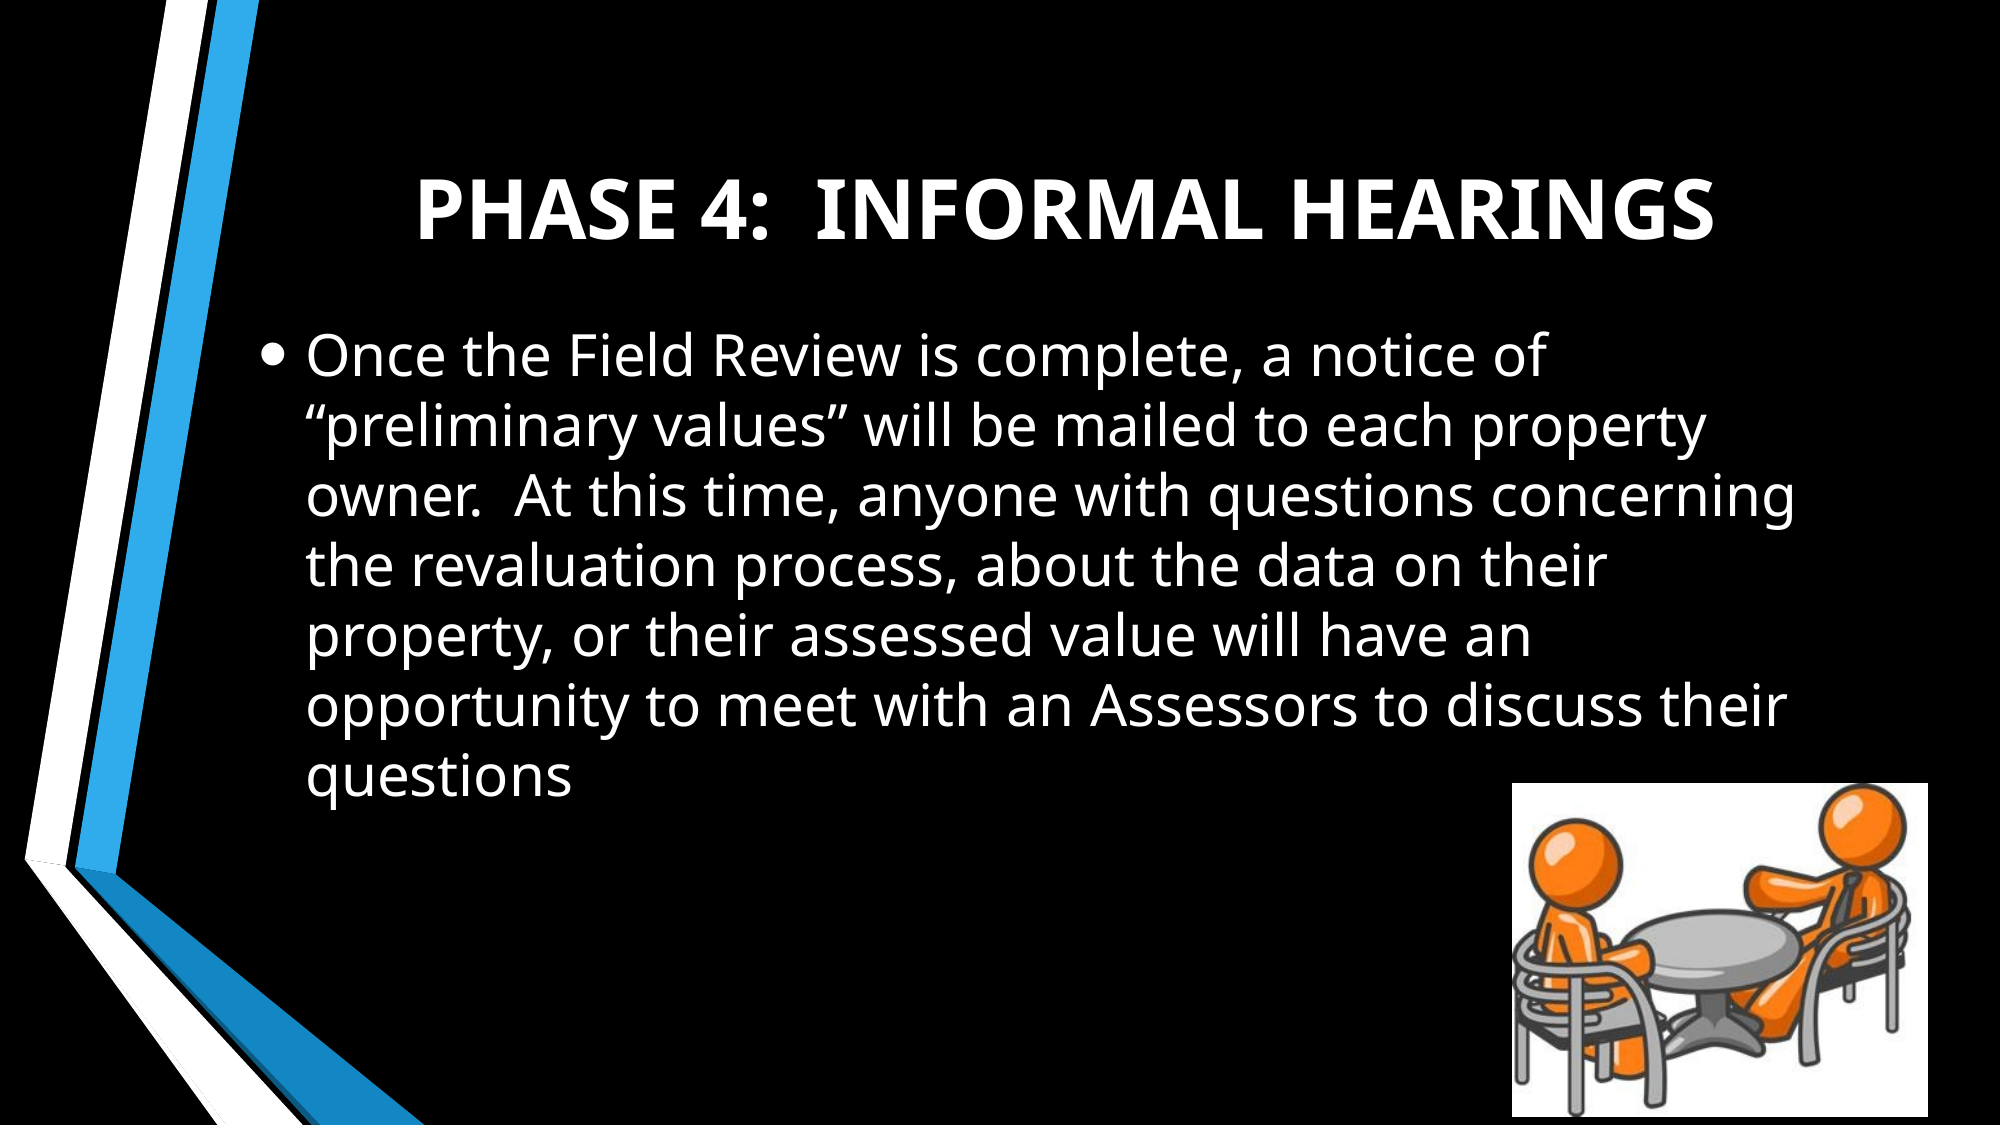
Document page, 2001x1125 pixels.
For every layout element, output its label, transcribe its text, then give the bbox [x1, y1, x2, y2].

list Once the Field Review is complete, a notice of “preliminary values” will be mailed to each property owner. At this time, anyone with questions concerning the revaluation process, about the data on their property, or their assessed value will have an opportunity to meet with an Assessors to discuss their questions [243, 256, 1887, 871]
title PHASE 4: INFORMAL HEARINGS [243, 112, 1887, 256]
picture [1512, 783, 1928, 1117]
